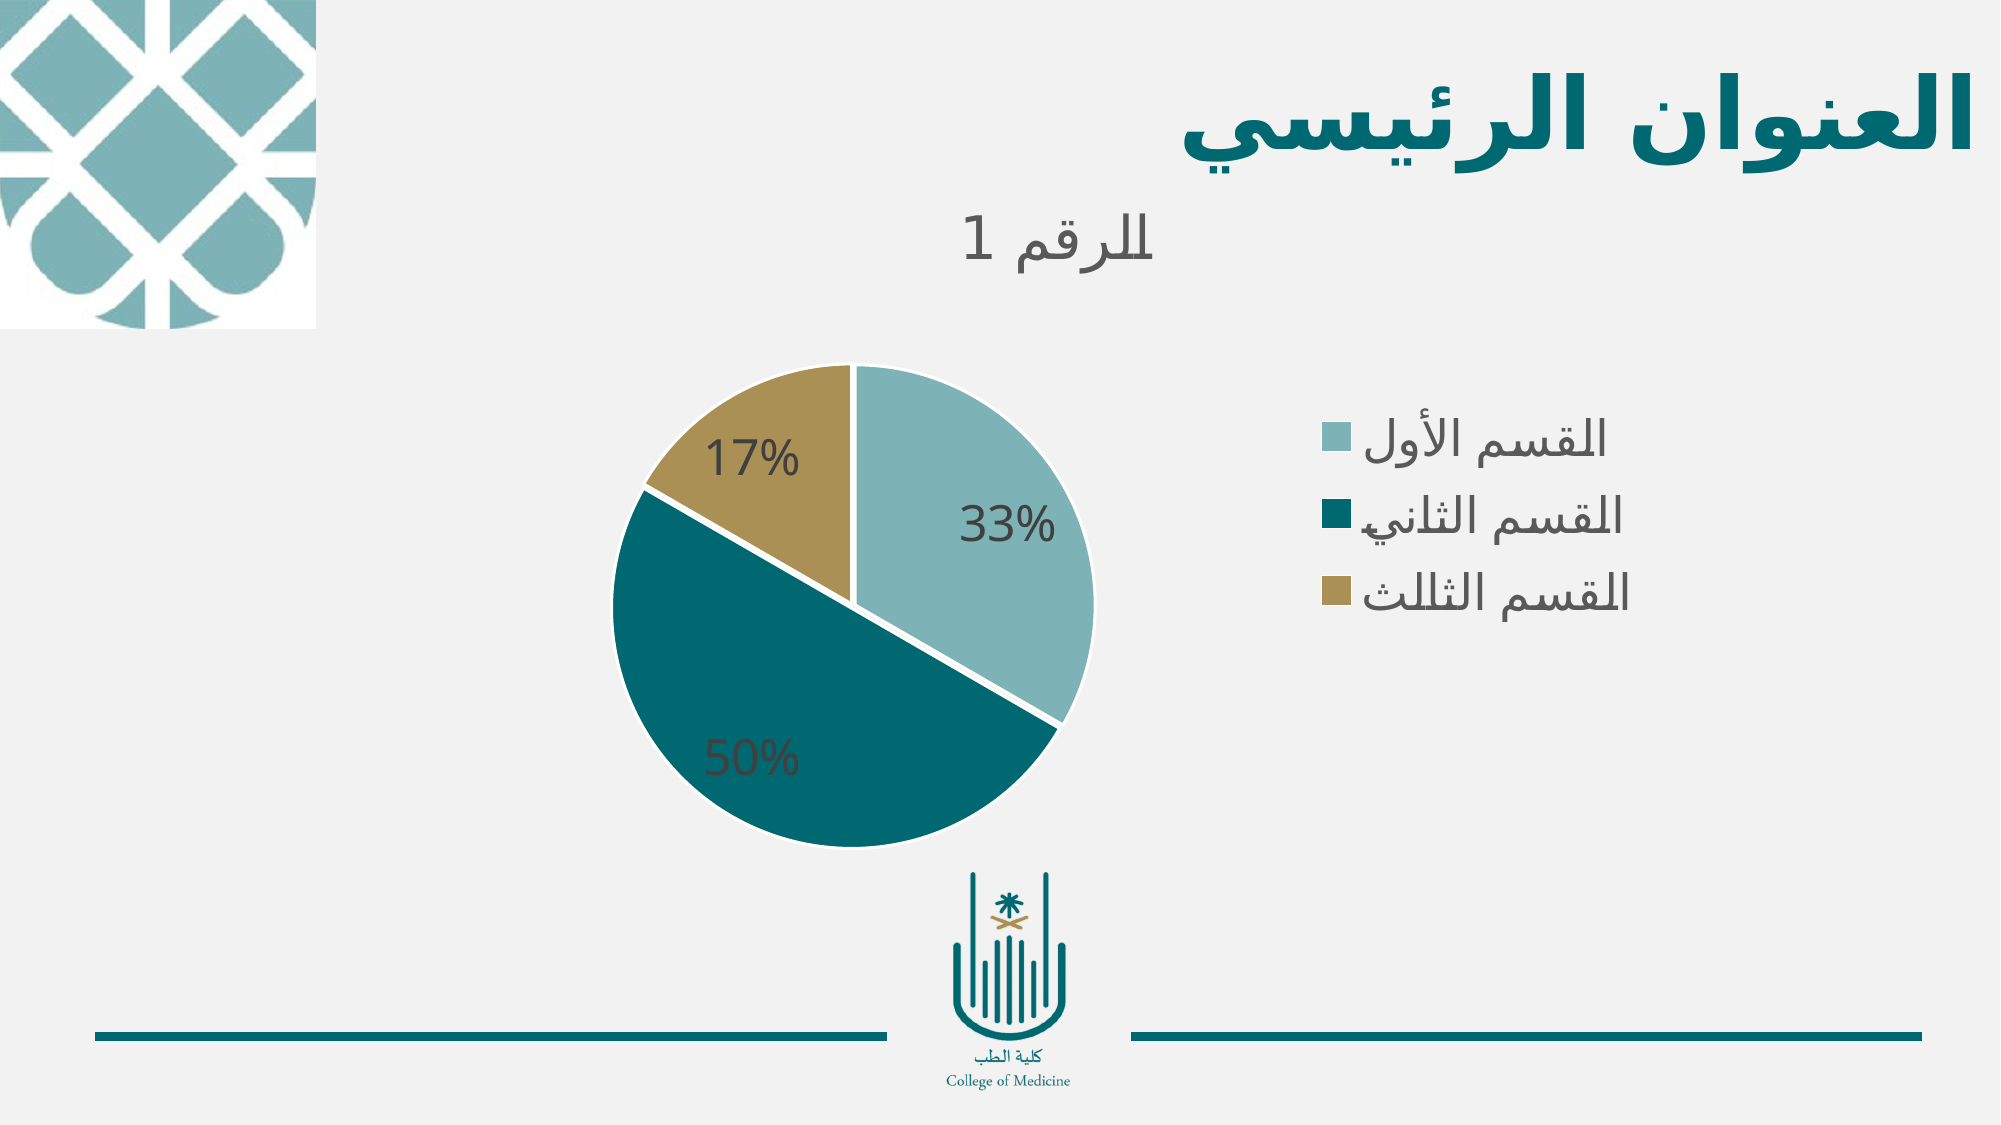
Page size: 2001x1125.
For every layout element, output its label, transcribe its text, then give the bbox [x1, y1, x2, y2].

text_box العنوان الرئيسي [1157, 43, 2000, 169]
picture [0, 0, 316, 329]
chart [449, 164, 1662, 863]
picture [938, 872, 1080, 1095]
